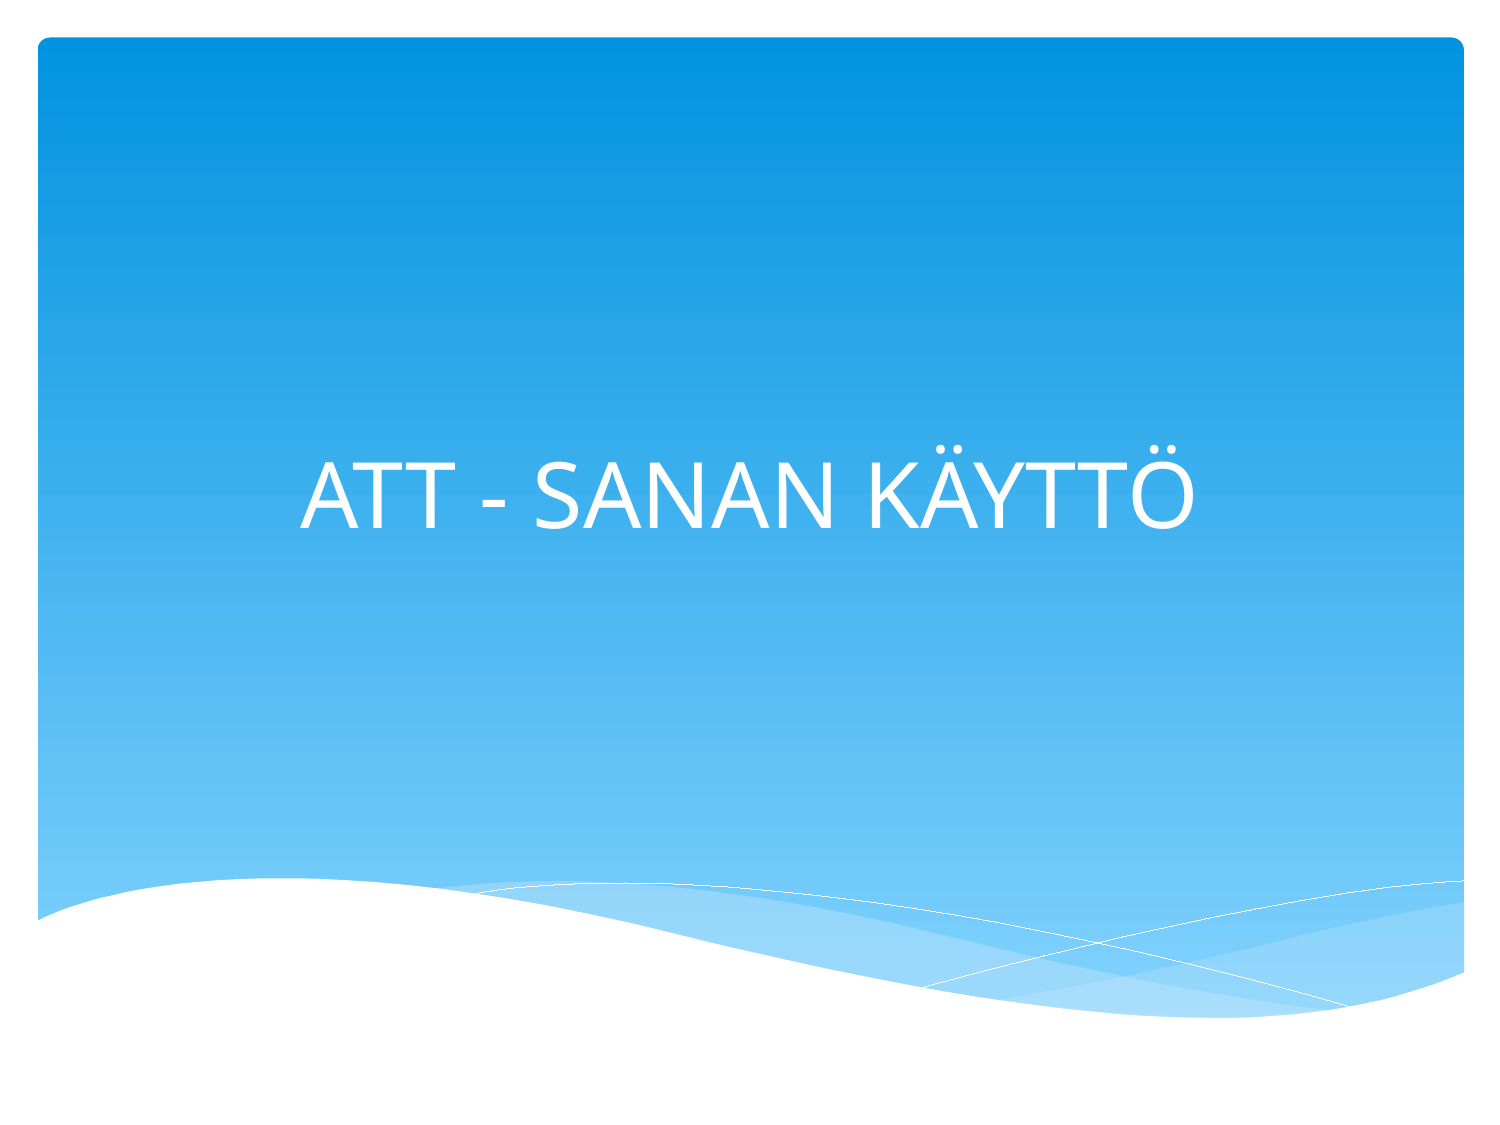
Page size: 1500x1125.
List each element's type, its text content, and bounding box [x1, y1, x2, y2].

title ATT - SANAN KÄYTTÖ [112, 262, 1388, 555]
